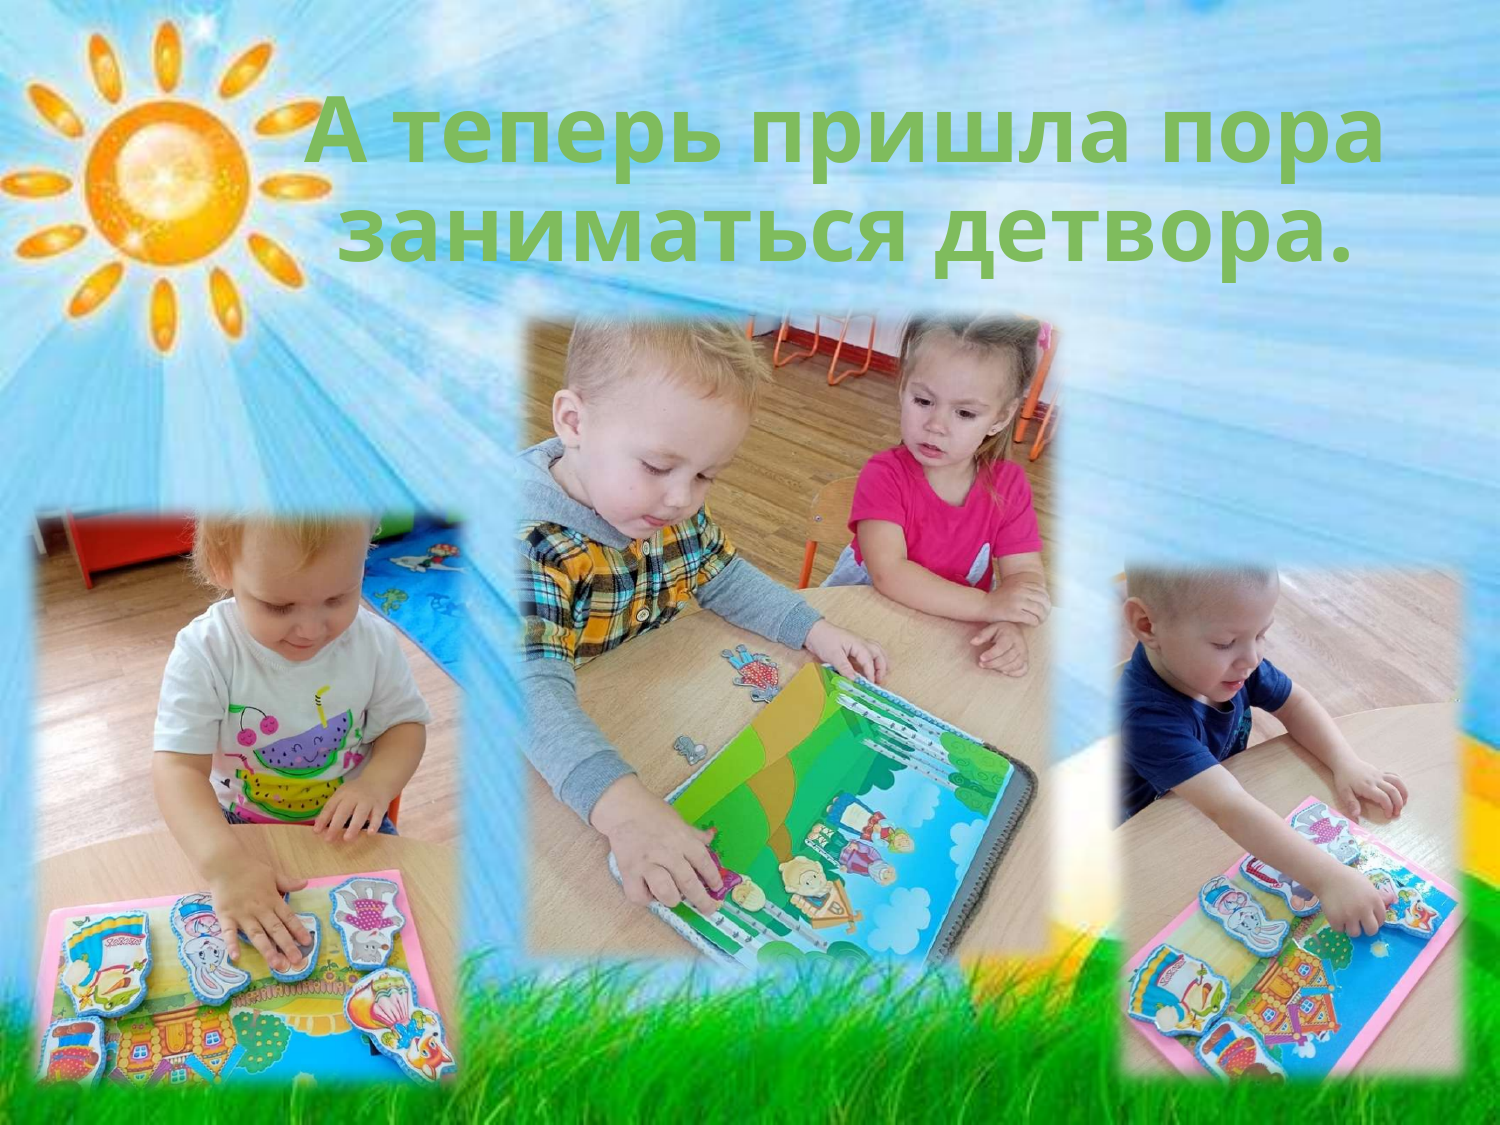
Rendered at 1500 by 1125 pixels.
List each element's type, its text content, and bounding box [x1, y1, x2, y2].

title А теперь пришла пора заниматься детвора. [218, 75, 1475, 290]
picture [0, 0, 1500, 1125]
